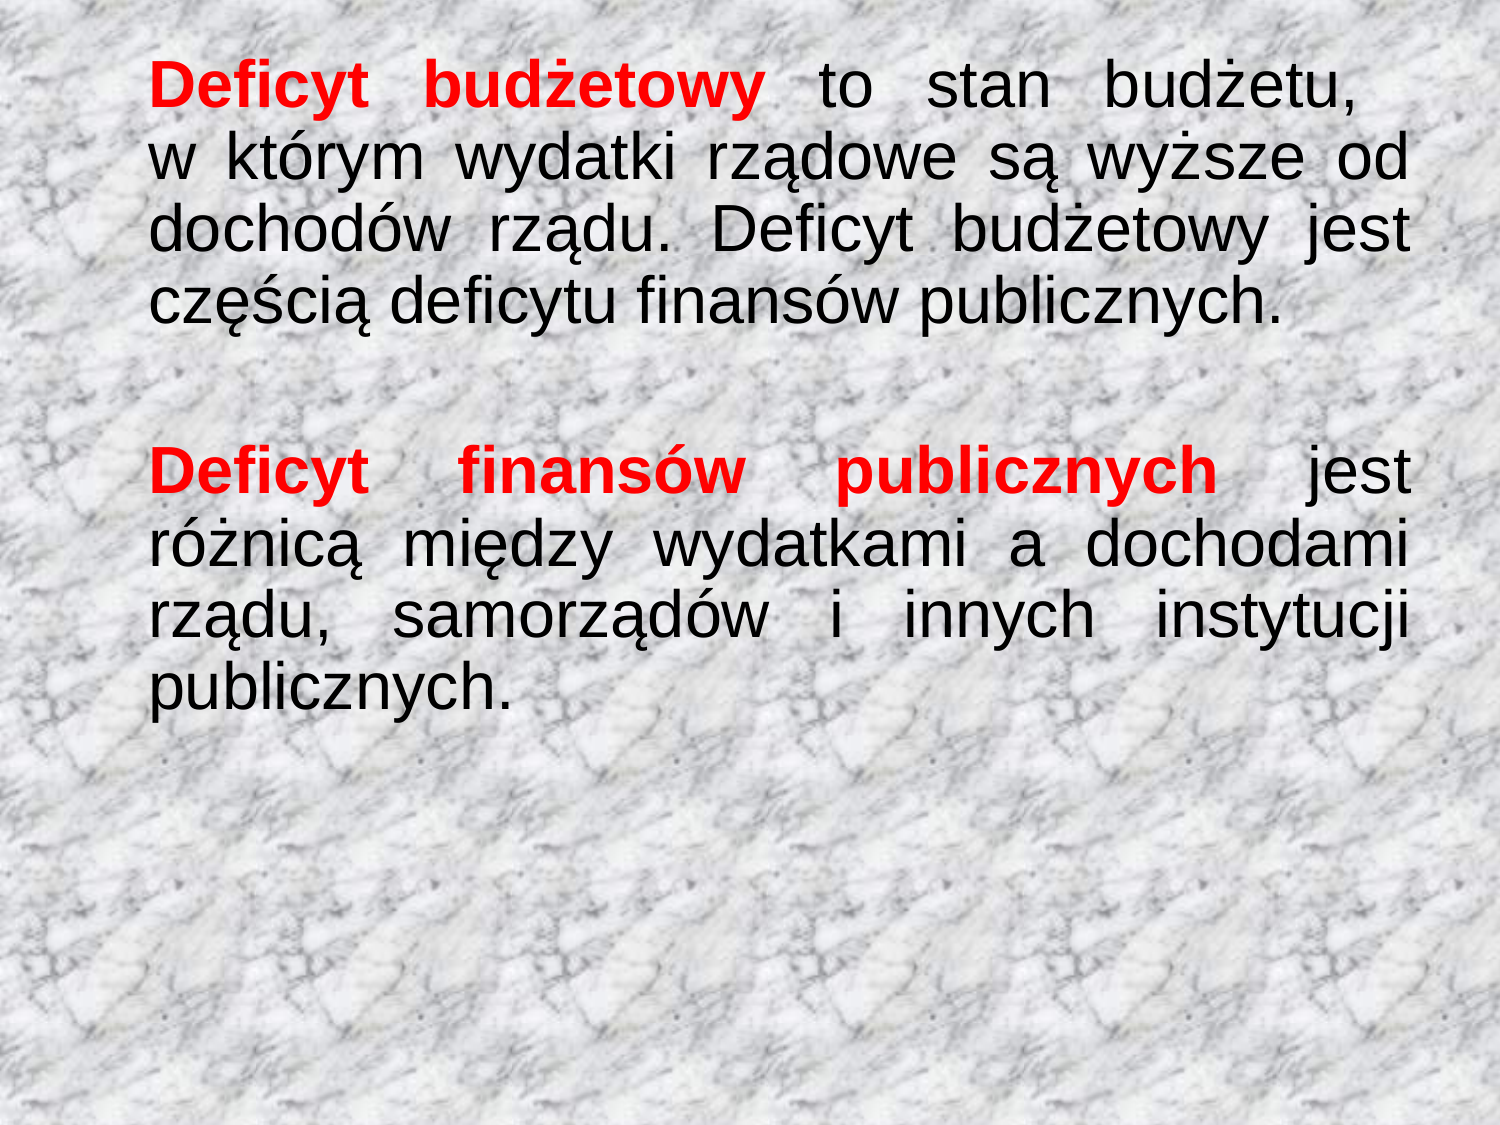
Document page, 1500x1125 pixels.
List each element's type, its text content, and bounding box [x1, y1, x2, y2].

picture [0, 0, 1500, 1125]
list Deficyt budżetowy to stan budżetu, w którym wydatki rządowe są wyższe od dochodów rządu. Deficyt budżetowy jest częścią deficytu finansów publicznych. Deficyt finansów publicznych jest różnicą między wydatkami a dochodami rządu, samorządów i innych instytucji publicznych. [76, 42, 1427, 1047]
